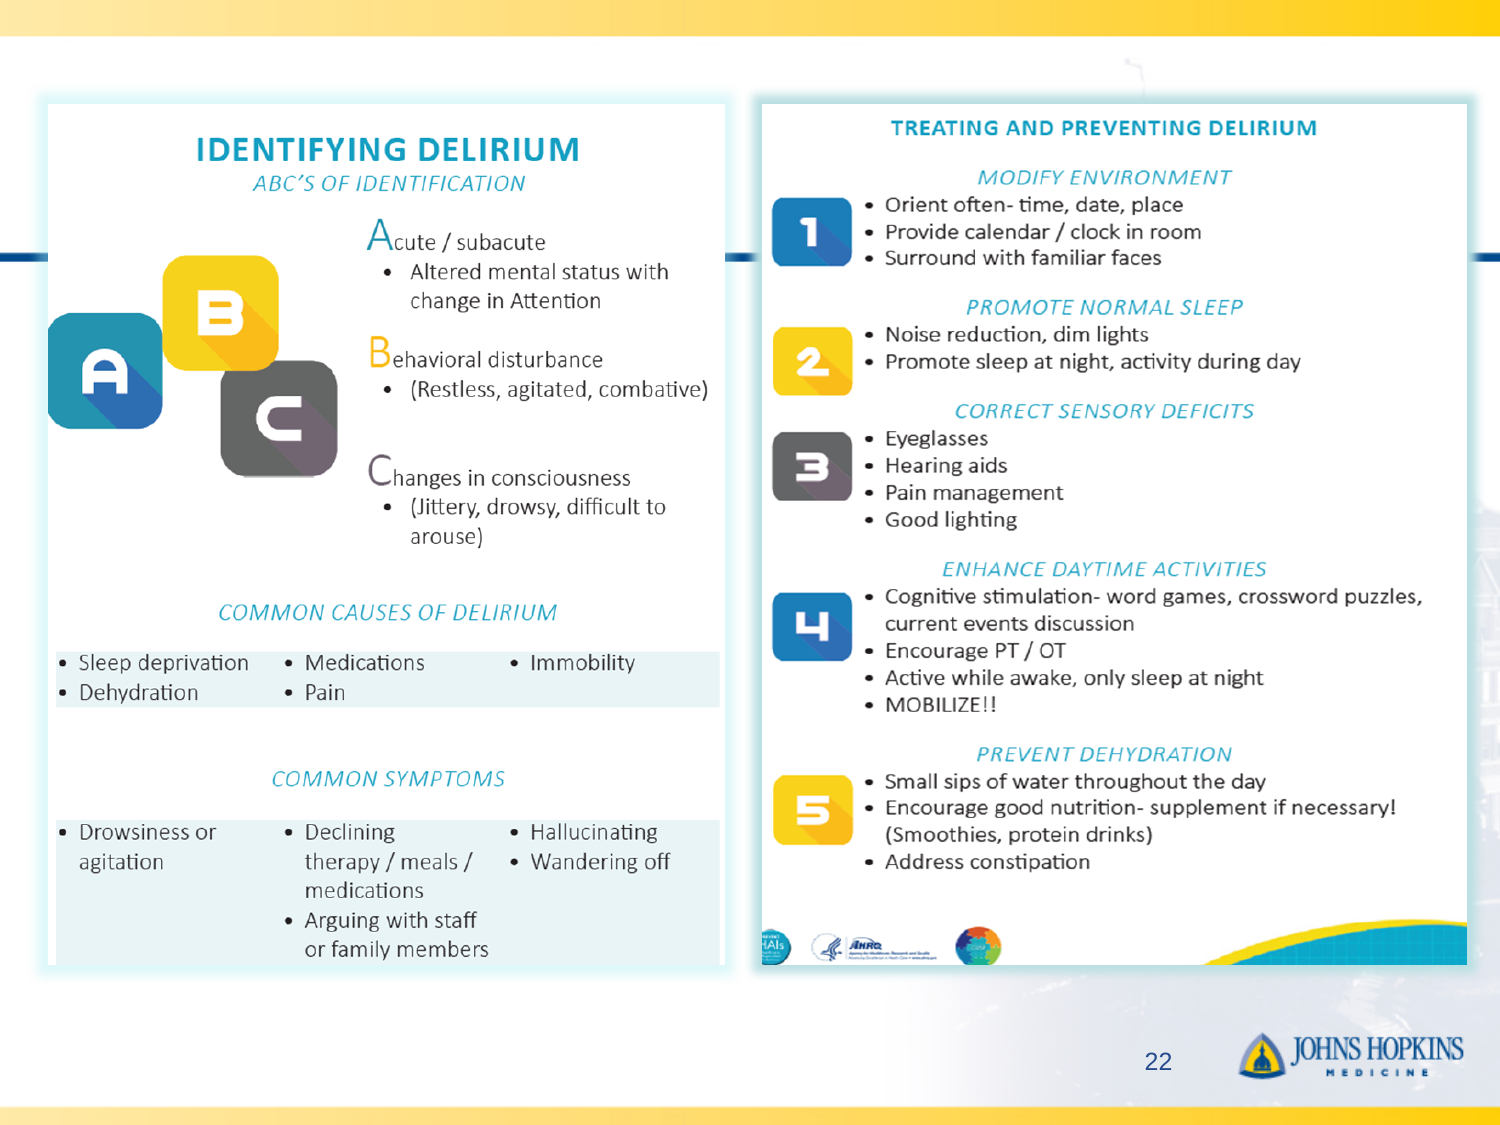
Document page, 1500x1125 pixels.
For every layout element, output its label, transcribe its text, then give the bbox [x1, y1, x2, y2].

picture [0, 0, 1500, 1125]
table_cell Sustaining antibiotic stewardship program [40, 96, 730, 973]
slide_number 22 [1012, 1037, 1188, 1088]
